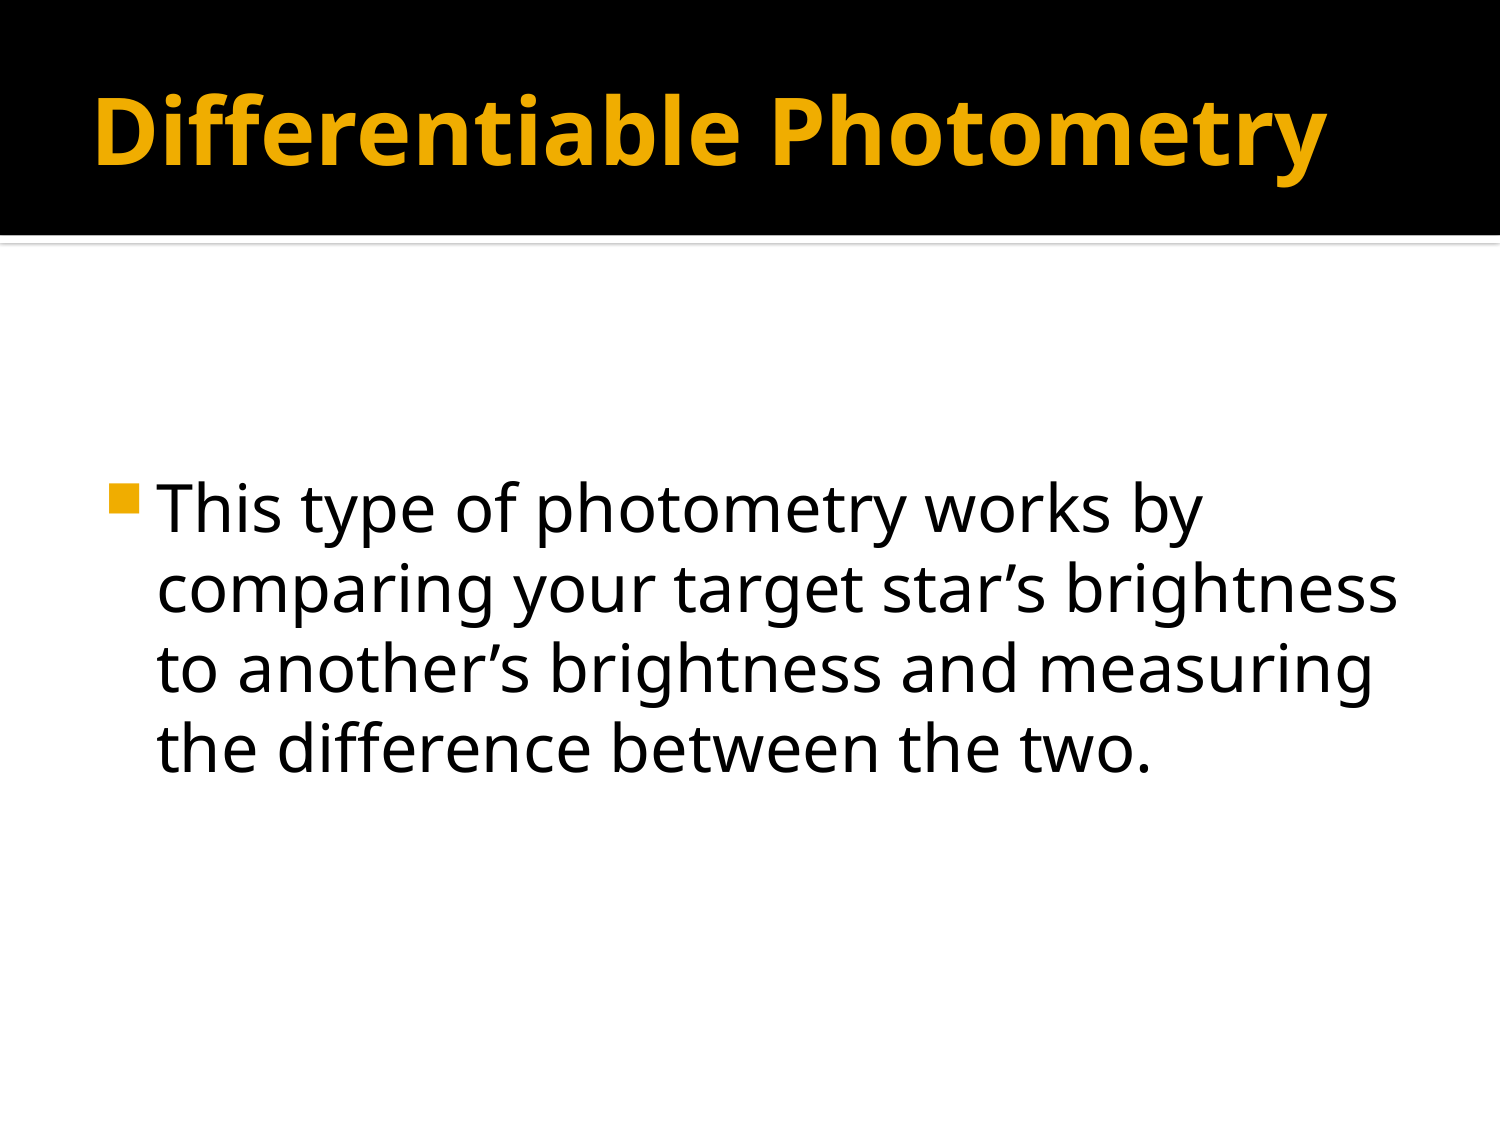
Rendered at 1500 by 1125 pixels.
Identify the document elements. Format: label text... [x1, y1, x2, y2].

title Differentiable Photometry [75, 25, 1425, 231]
list This type of photometry works by comparing your target star’s brightness to another’s brightness and measuring the difference between the two. [75, 291, 1425, 1050]
